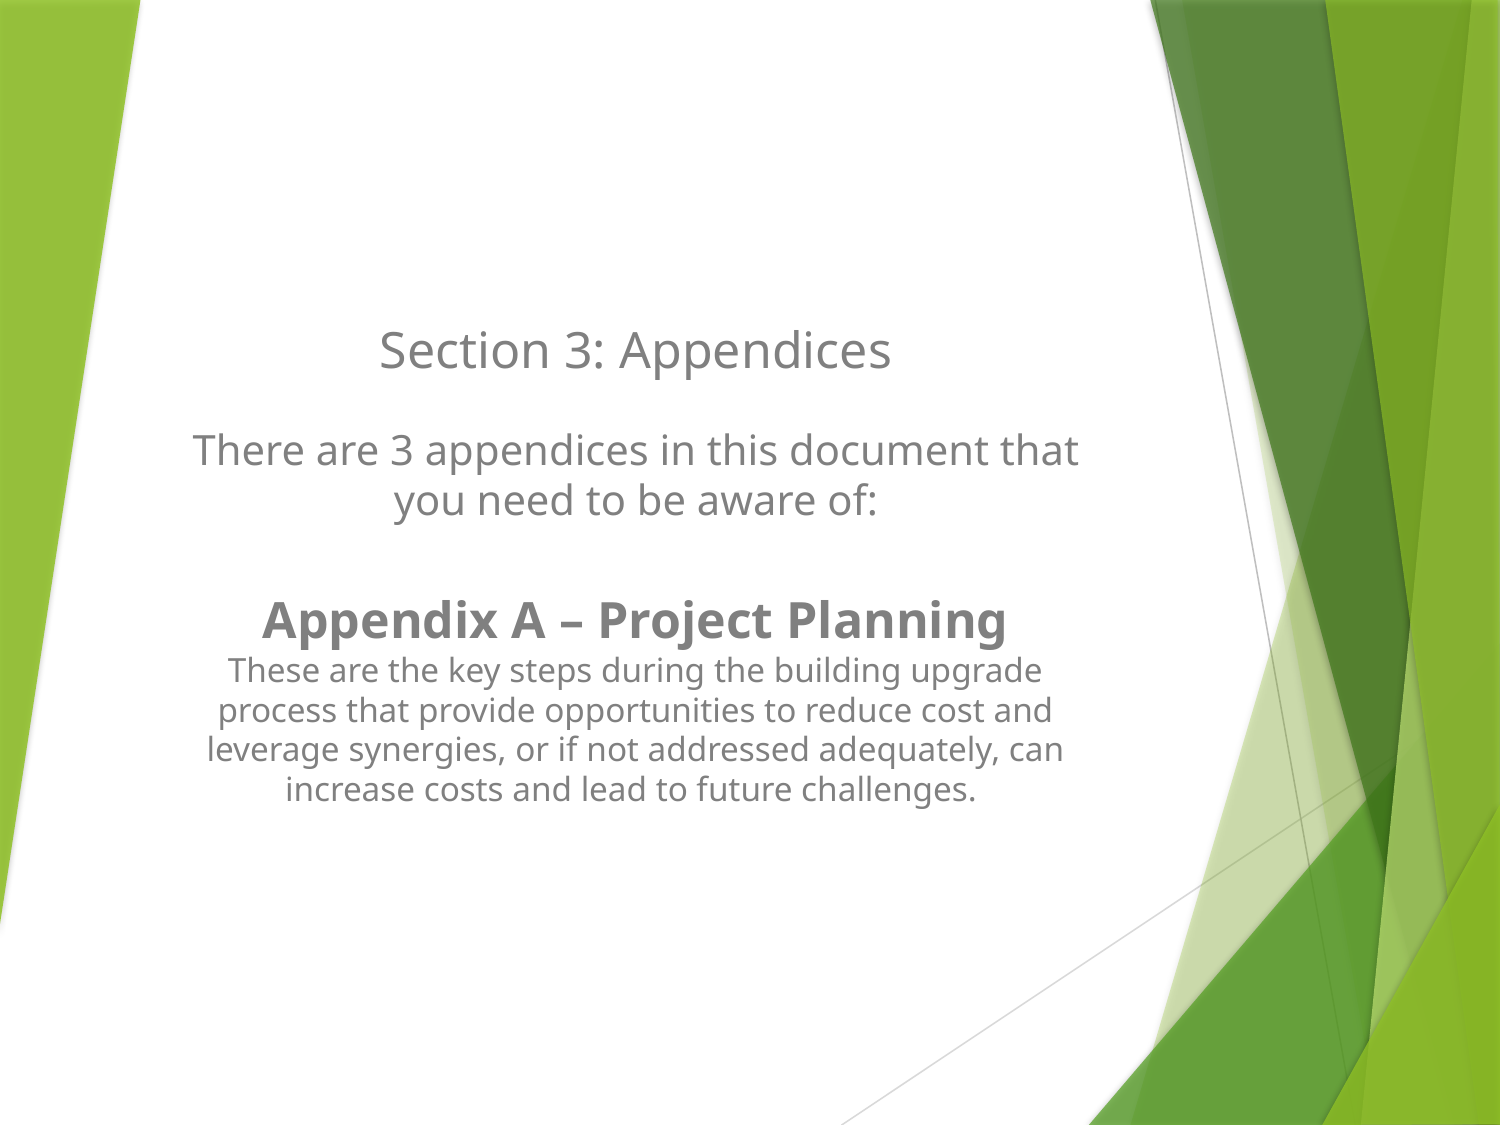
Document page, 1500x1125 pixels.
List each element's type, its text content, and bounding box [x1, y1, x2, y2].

subtitle Section 3: Appendices There are 3 appendices in this document that you need to be aware of: Appendix A – Project Planning These are the key steps during the building upgrade process that provide opportunities to reduce cost and leverage synergies, or if not addressed adequately, can increase costs and lead to future challenges. [148, 311, 1124, 814]
